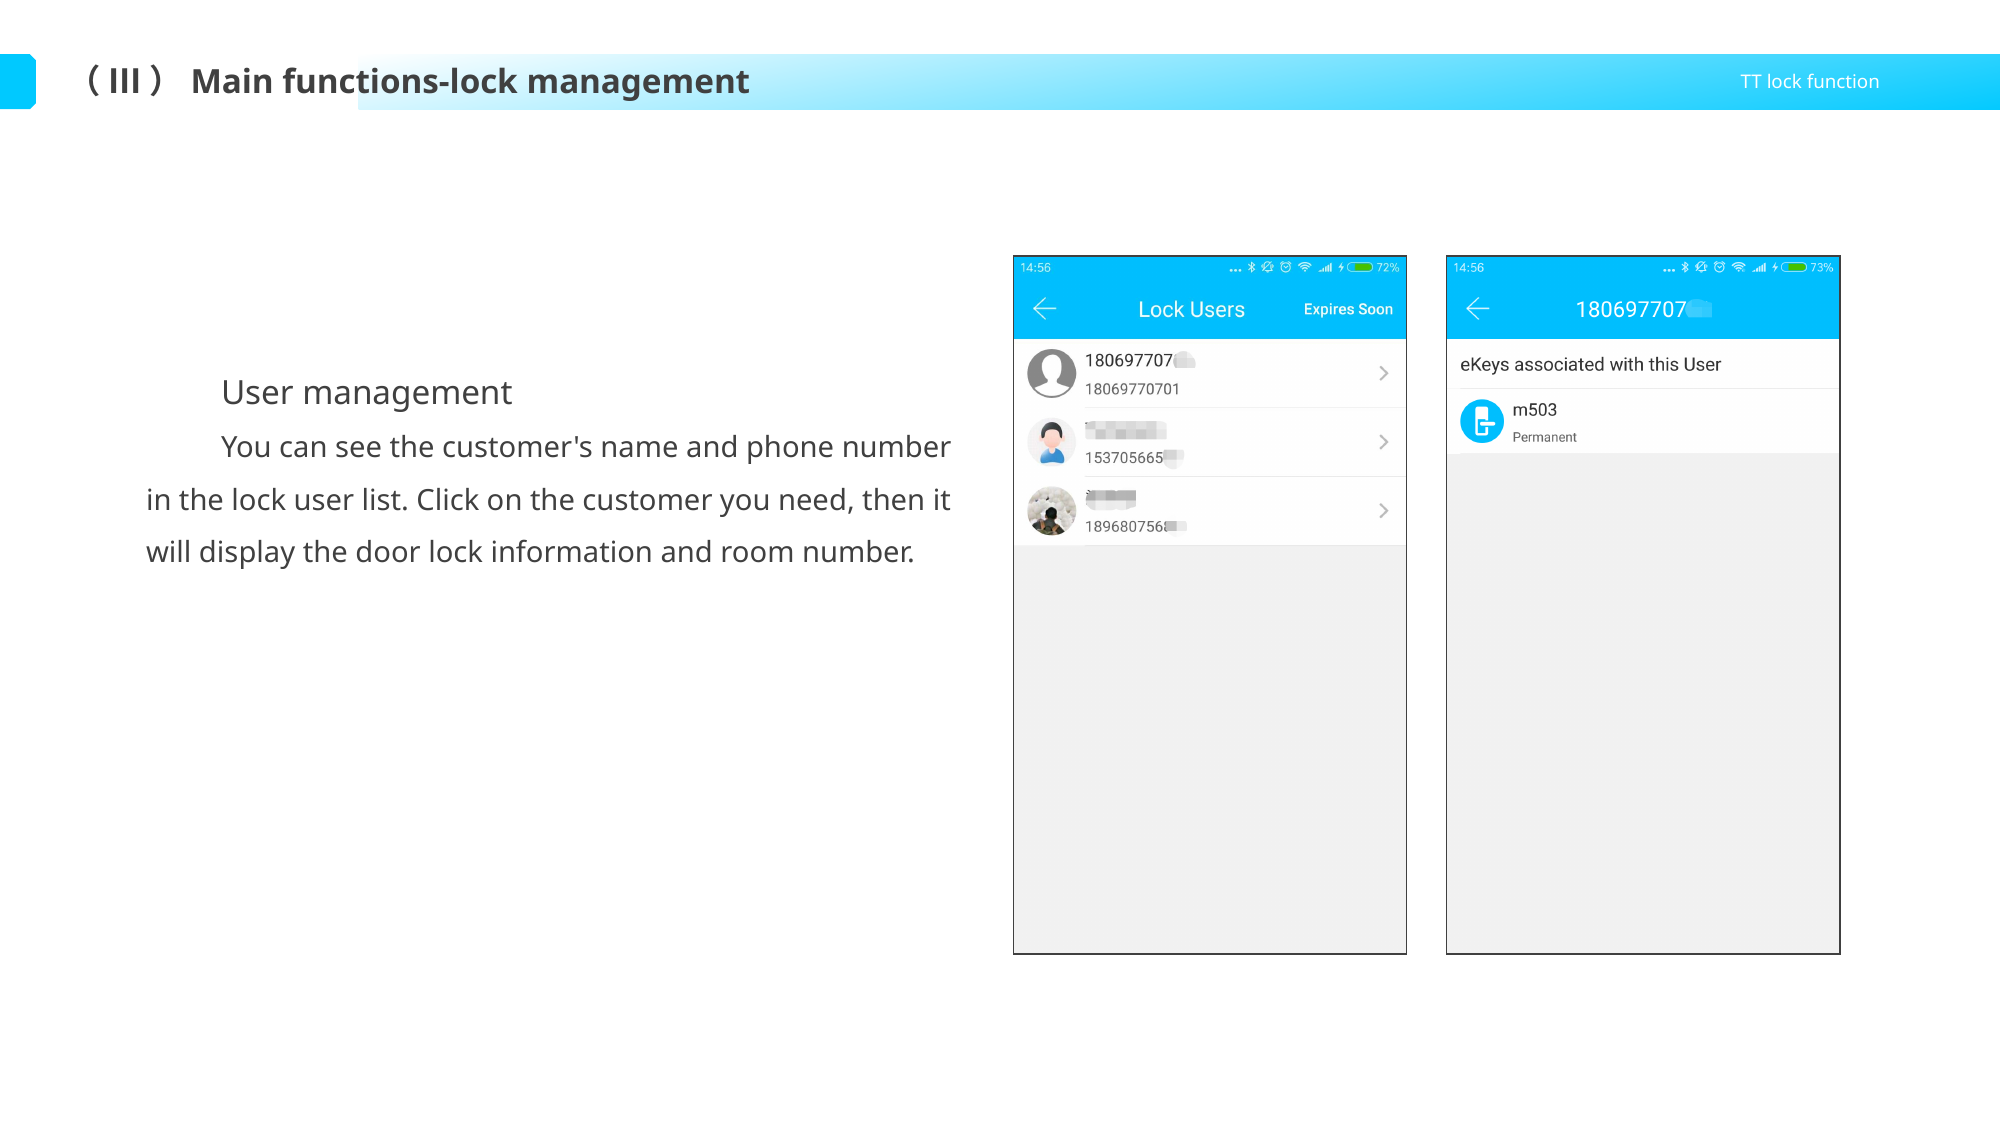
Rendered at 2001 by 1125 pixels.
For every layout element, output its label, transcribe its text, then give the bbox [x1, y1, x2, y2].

picture [1686, 300, 1711, 316]
picture [1321, 307, 1327, 315]
text_box User management You can see the customer's name and phone number in the lock user list. Click on the customer you need, then it will display the door lock information and room number. [131, 343, 999, 636]
picture [1175, 307, 1180, 316]
picture [1299, 263, 1311, 271]
text_box [357, 53, 2000, 110]
picture [1361, 307, 1378, 314]
text_box TT lock function [1725, 62, 1895, 100]
picture [1320, 265, 1332, 271]
text_box [0, 53, 37, 111]
picture [1014, 340, 1406, 954]
picture [1034, 306, 1055, 310]
picture [1789, 263, 1806, 271]
picture [1267, 262, 1273, 272]
picture [1249, 263, 1254, 271]
picture [1447, 340, 1840, 954]
picture [1140, 302, 1146, 317]
text_box （ Ⅲ ）Main functions-lock management [53, 52, 767, 108]
picture [1355, 263, 1373, 271]
picture [1757, 264, 1765, 271]
picture [1237, 311, 1244, 317]
